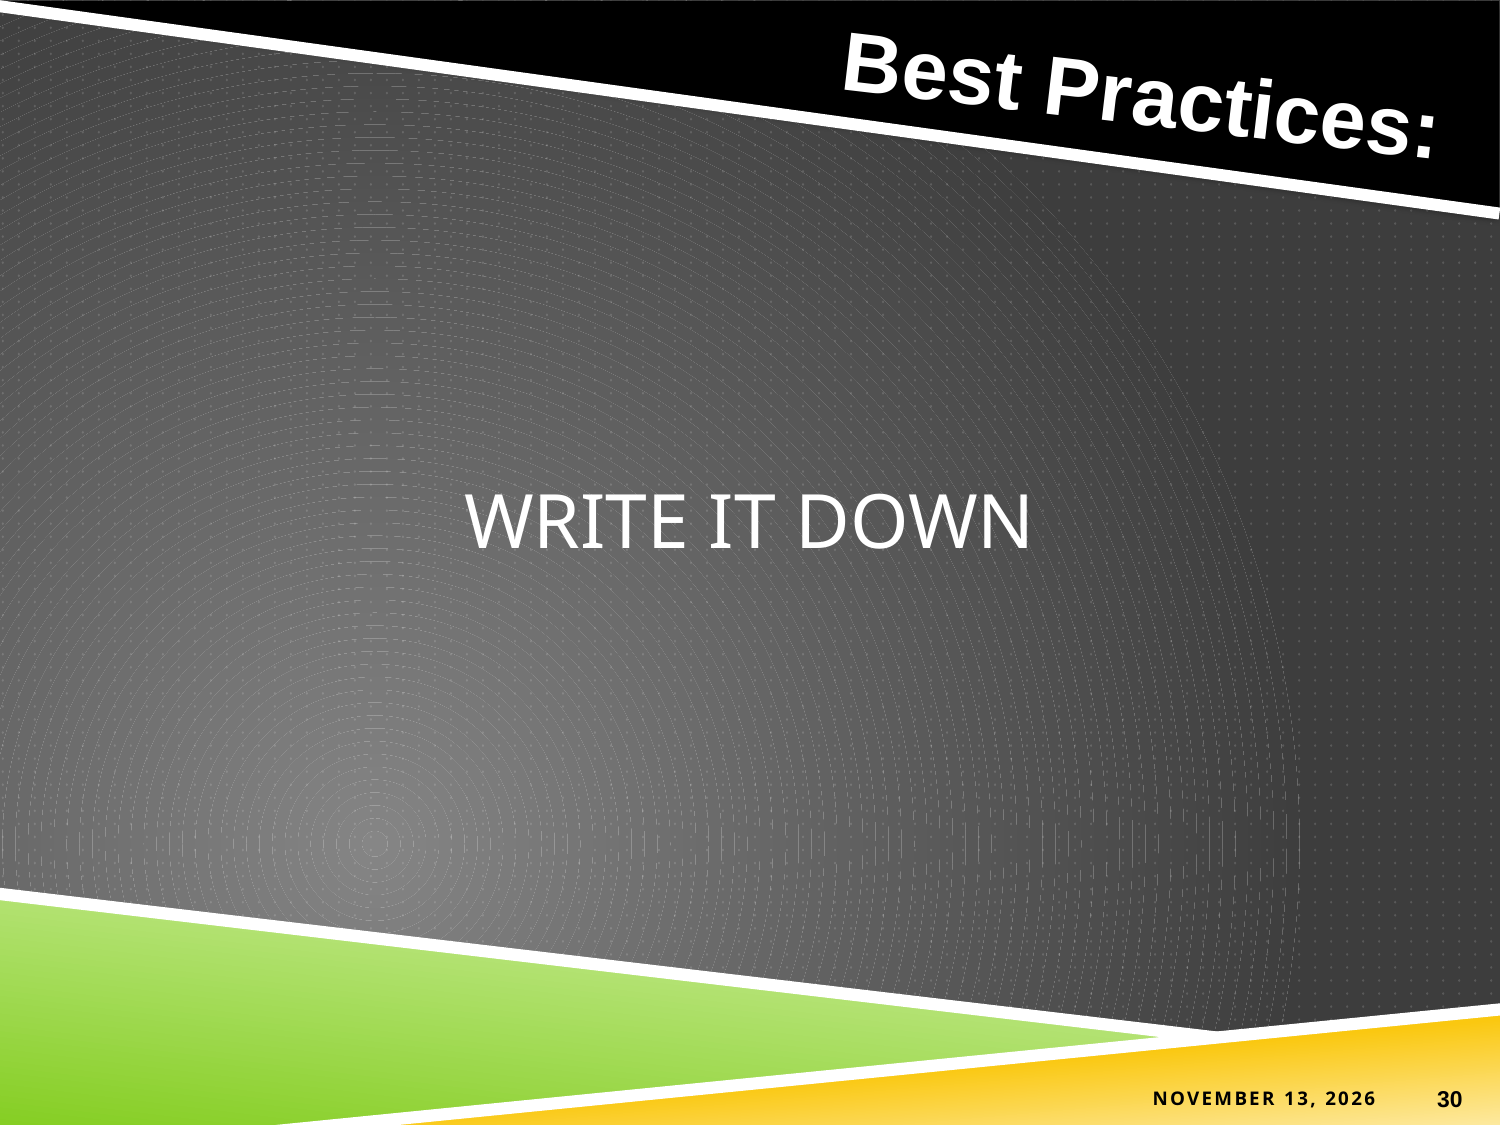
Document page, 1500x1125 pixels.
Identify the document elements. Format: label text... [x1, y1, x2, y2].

slide_number 30 [1387, 1052, 1463, 1113]
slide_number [1050, 1052, 1375, 1113]
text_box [0, 0, 1500, 214]
title WRITE IT DOWN [0, 425, 1500, 613]
